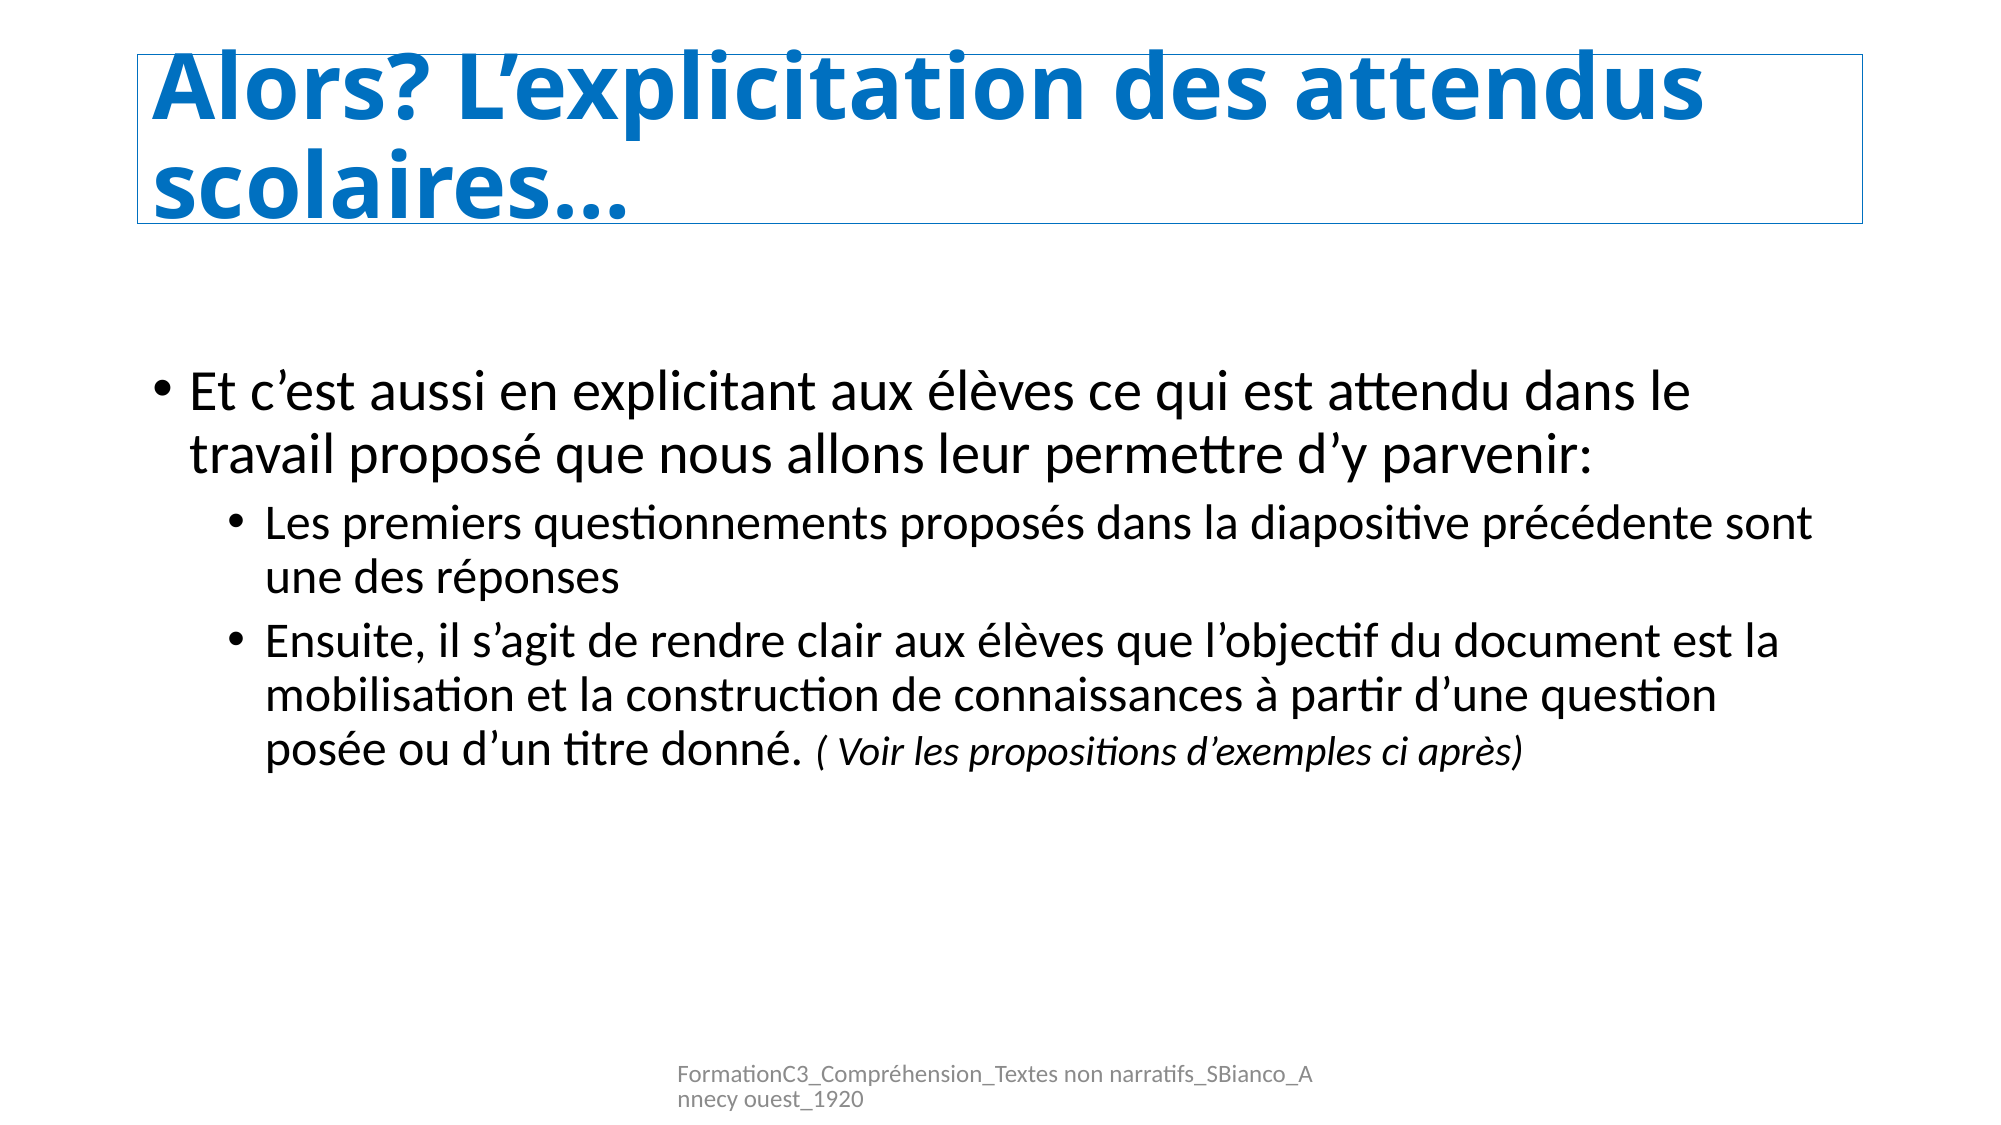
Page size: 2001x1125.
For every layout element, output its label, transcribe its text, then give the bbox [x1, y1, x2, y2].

list Et c’est aussi en explicitant aux élèves ce qui est attendu dans le travail proposé que nous allons leur permettre d’y parvenir: Les premiers questionnements proposés dans la diapositive précédente sont une des réponses Ensuite, il s’agit de rendre clair aux élèves que l’objectif du document est la mobilisation et la construction de connaissances à partir d’une question posée ou d’un titre donné. ( Voir les propositions d’exemples ci après) [137, 352, 1863, 1014]
footer FormationC3_Compréhension_Textes non narratifs_SBianco_Annecy ouest_1920 [662, 1042, 1338, 1103]
title Alors? L’explicitation des attendus scolaires… [137, 54, 1863, 224]
